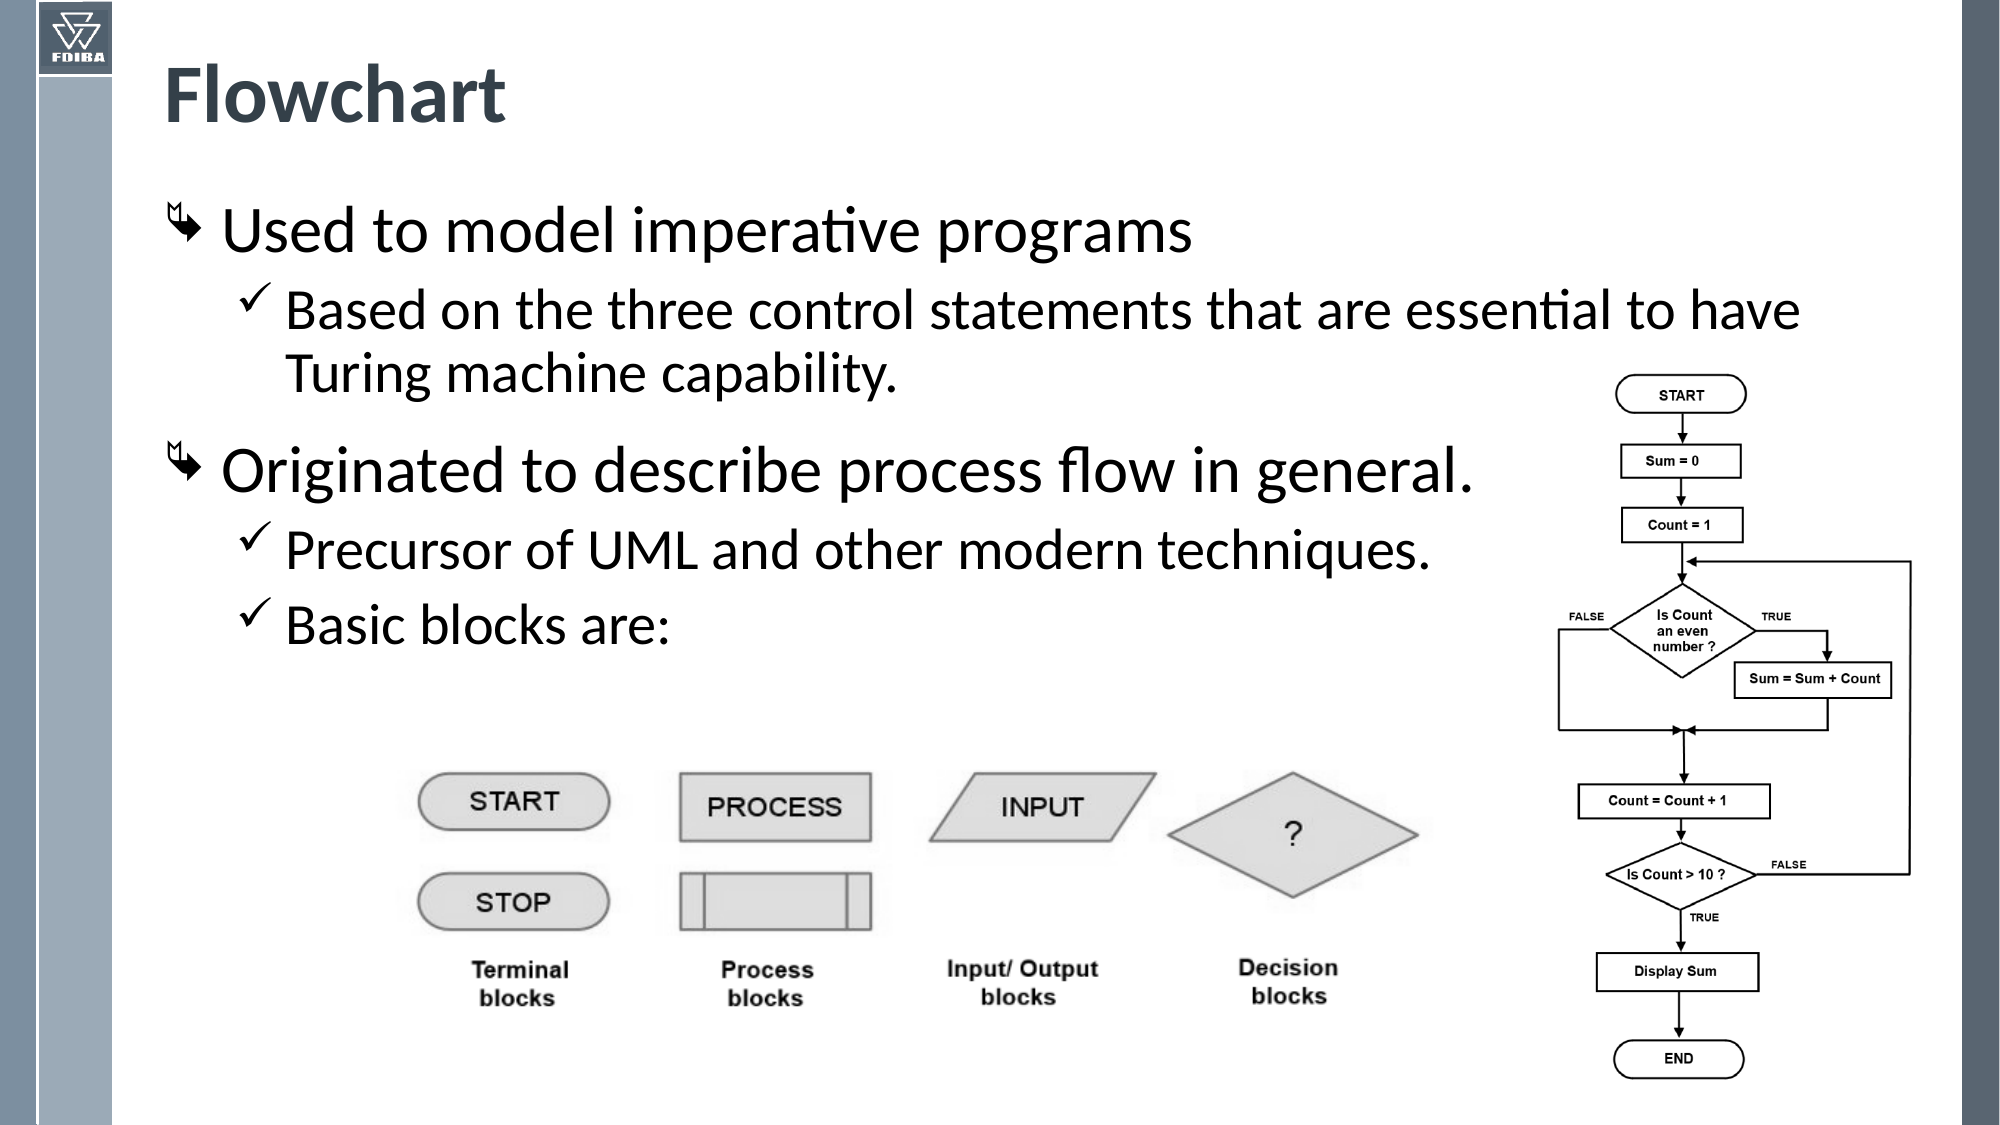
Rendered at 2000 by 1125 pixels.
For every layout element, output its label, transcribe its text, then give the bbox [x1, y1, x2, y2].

picture [41, 10, 108, 66]
picture [1524, 362, 1923, 1091]
title Flowchart [149, 29, 1938, 149]
picture [374, 724, 1450, 1024]
list Used to model imperative programs Based on the three control statements that are essential to have Turing machine capability. Originated to describe process flow in general. Precursor of UML and other modern techniques. Basic blocks are: [149, 187, 1938, 1075]
